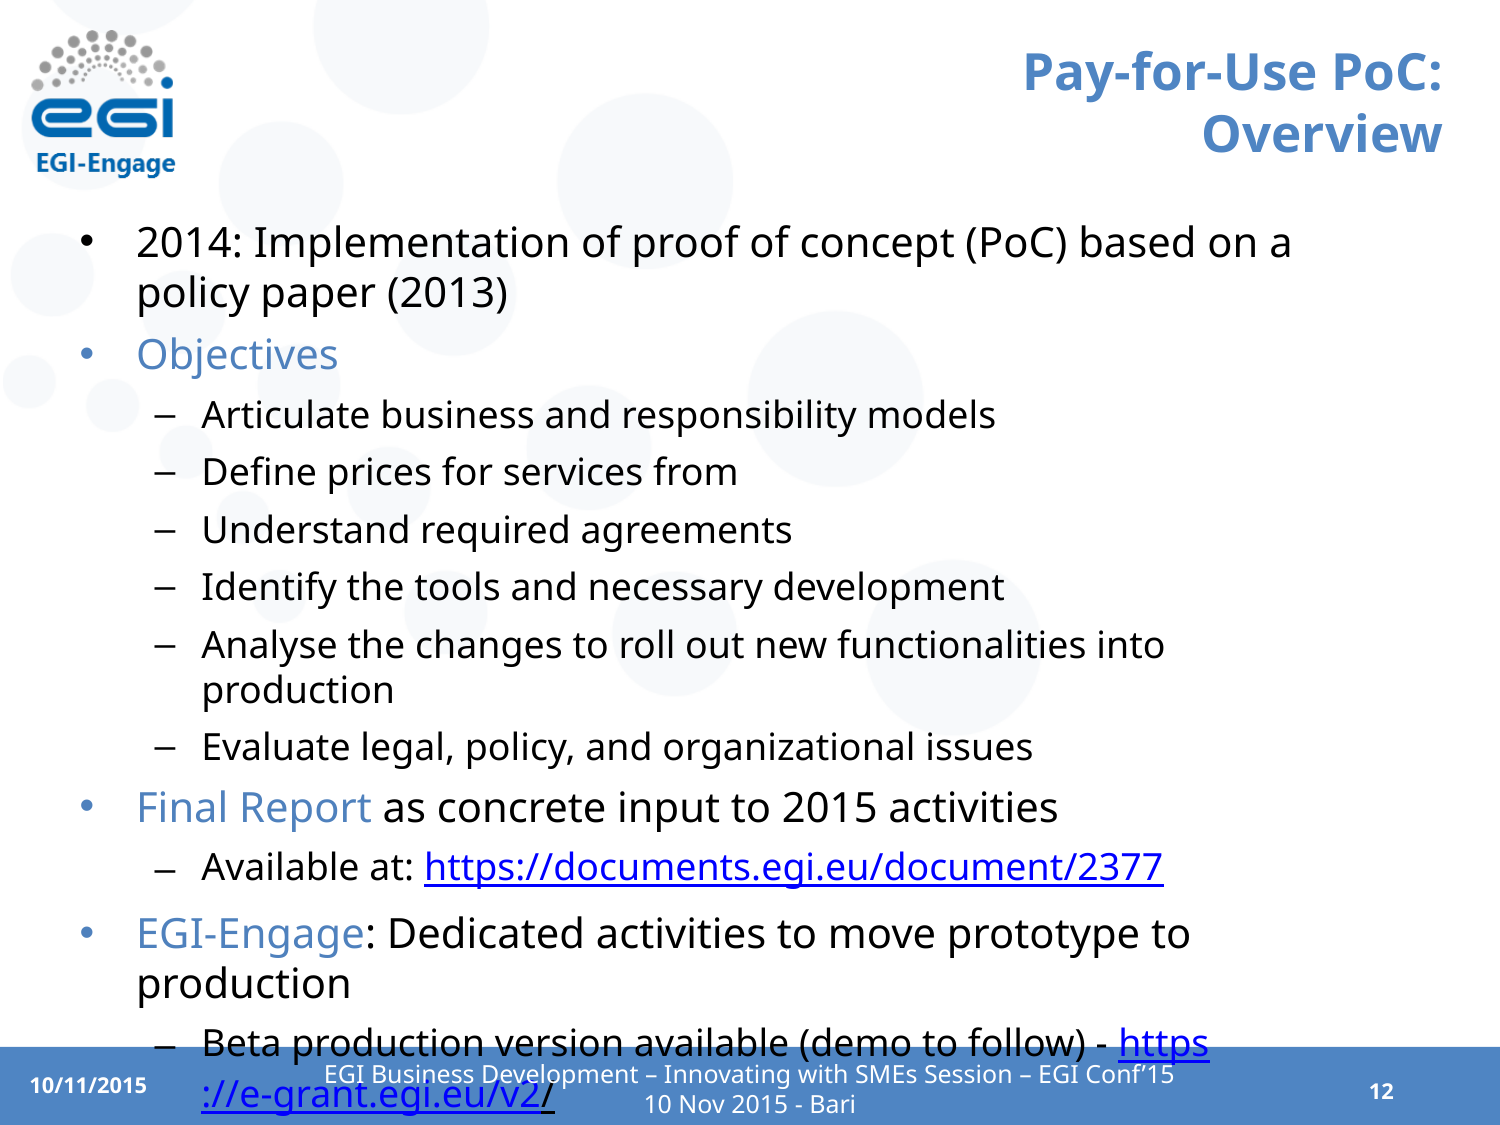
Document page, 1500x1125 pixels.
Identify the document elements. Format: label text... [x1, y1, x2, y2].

footer EGI Business Development – Innovating with SMEs Session – EGI Conf’15 10 Nov 2015 - Bari [194, 1058, 1306, 1119]
picture [3, 0, 1076, 772]
title Pay-for-Use PoC: Overview [253, 30, 1459, 171]
list 2014: Implementation of proof of concept (PoC) based on a policy paper (2013) Objectives Articulate business and responsibility models Define prices for services from Understand required agreements Identify the tools and necessary development Analyse the changes to roll out new functionalities into production Evaluate legal, policy, and organizational issues Final Report as concrete input to 2015 activities Available at: https://documents.egi.eu/document/2377 EGI-Engage: Dedicated activities to move prototype to production Beta production version available (demo to follow) - https://e-grant.egi.eu/v2/ [64, 208, 1376, 1024]
